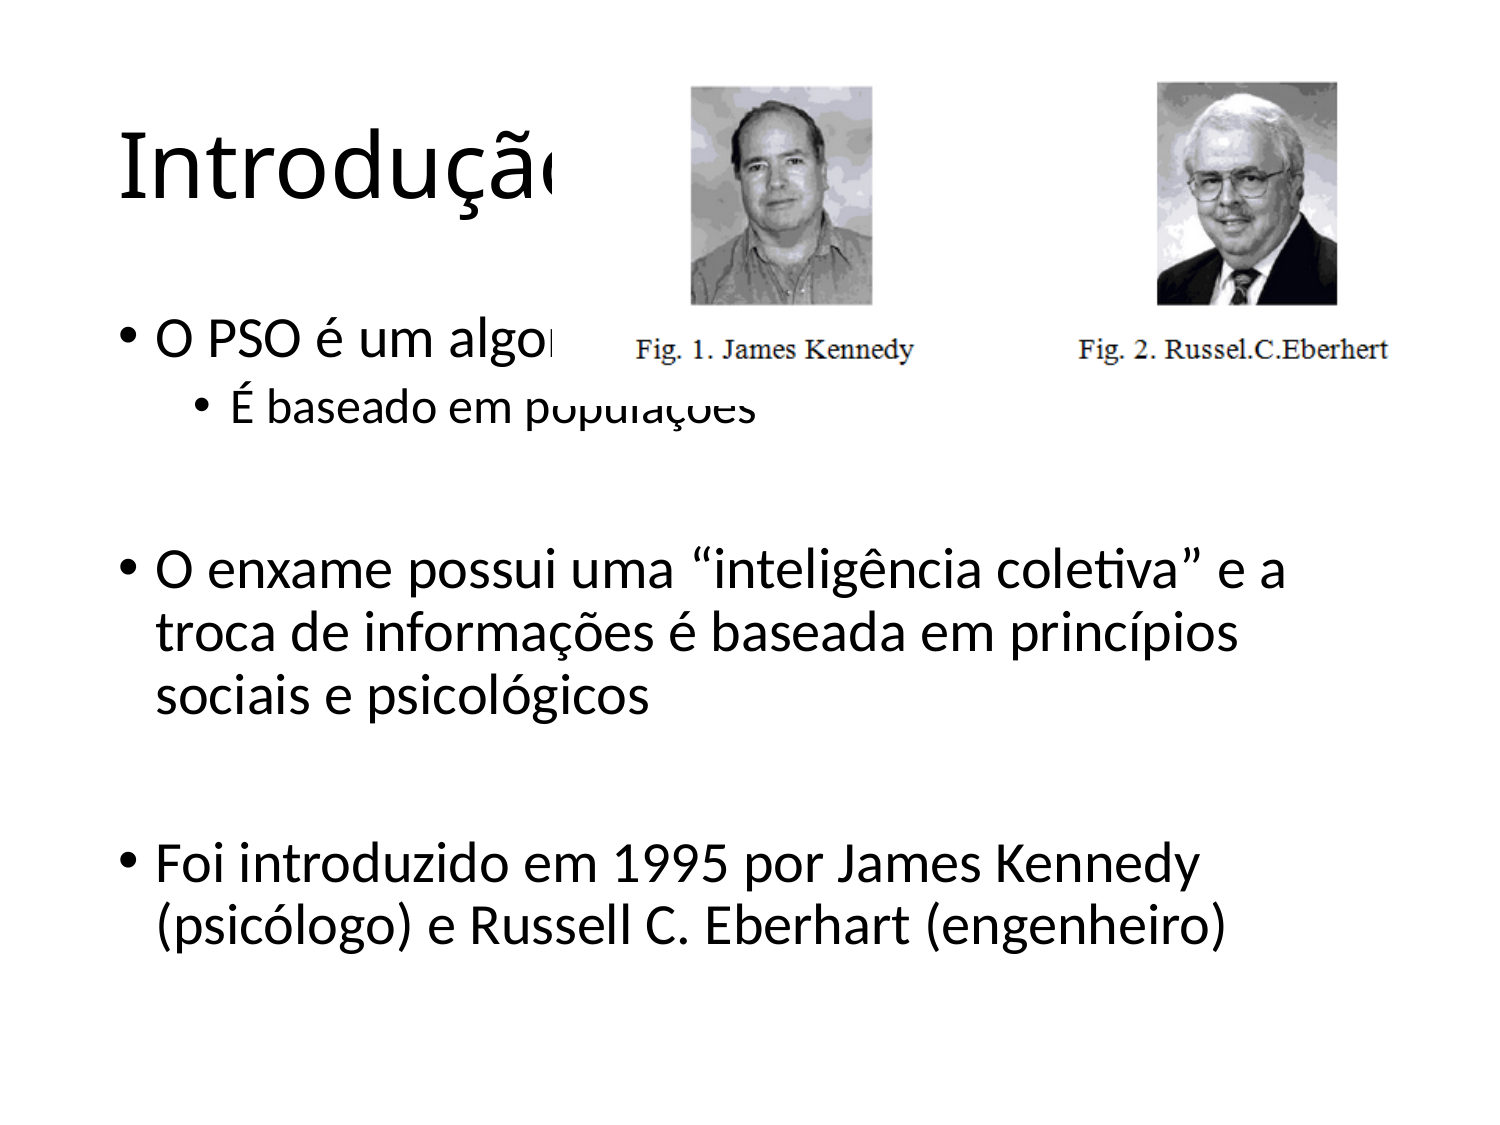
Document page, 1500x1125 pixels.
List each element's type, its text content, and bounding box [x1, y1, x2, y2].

picture [552, 33, 1486, 406]
list O PSO é um algoritmo de otimização estocástico É baseado em populações O enxame possui uma “inteligência coletiva” e a troca de informações é baseada em princípios sociais e psicológicos Foi introduzido em 1995 por James Kennedy (psicólogo) e Russell C. Eberhart (engenheiro) [103, 299, 1397, 1014]
title Introdução [103, 59, 552, 278]
